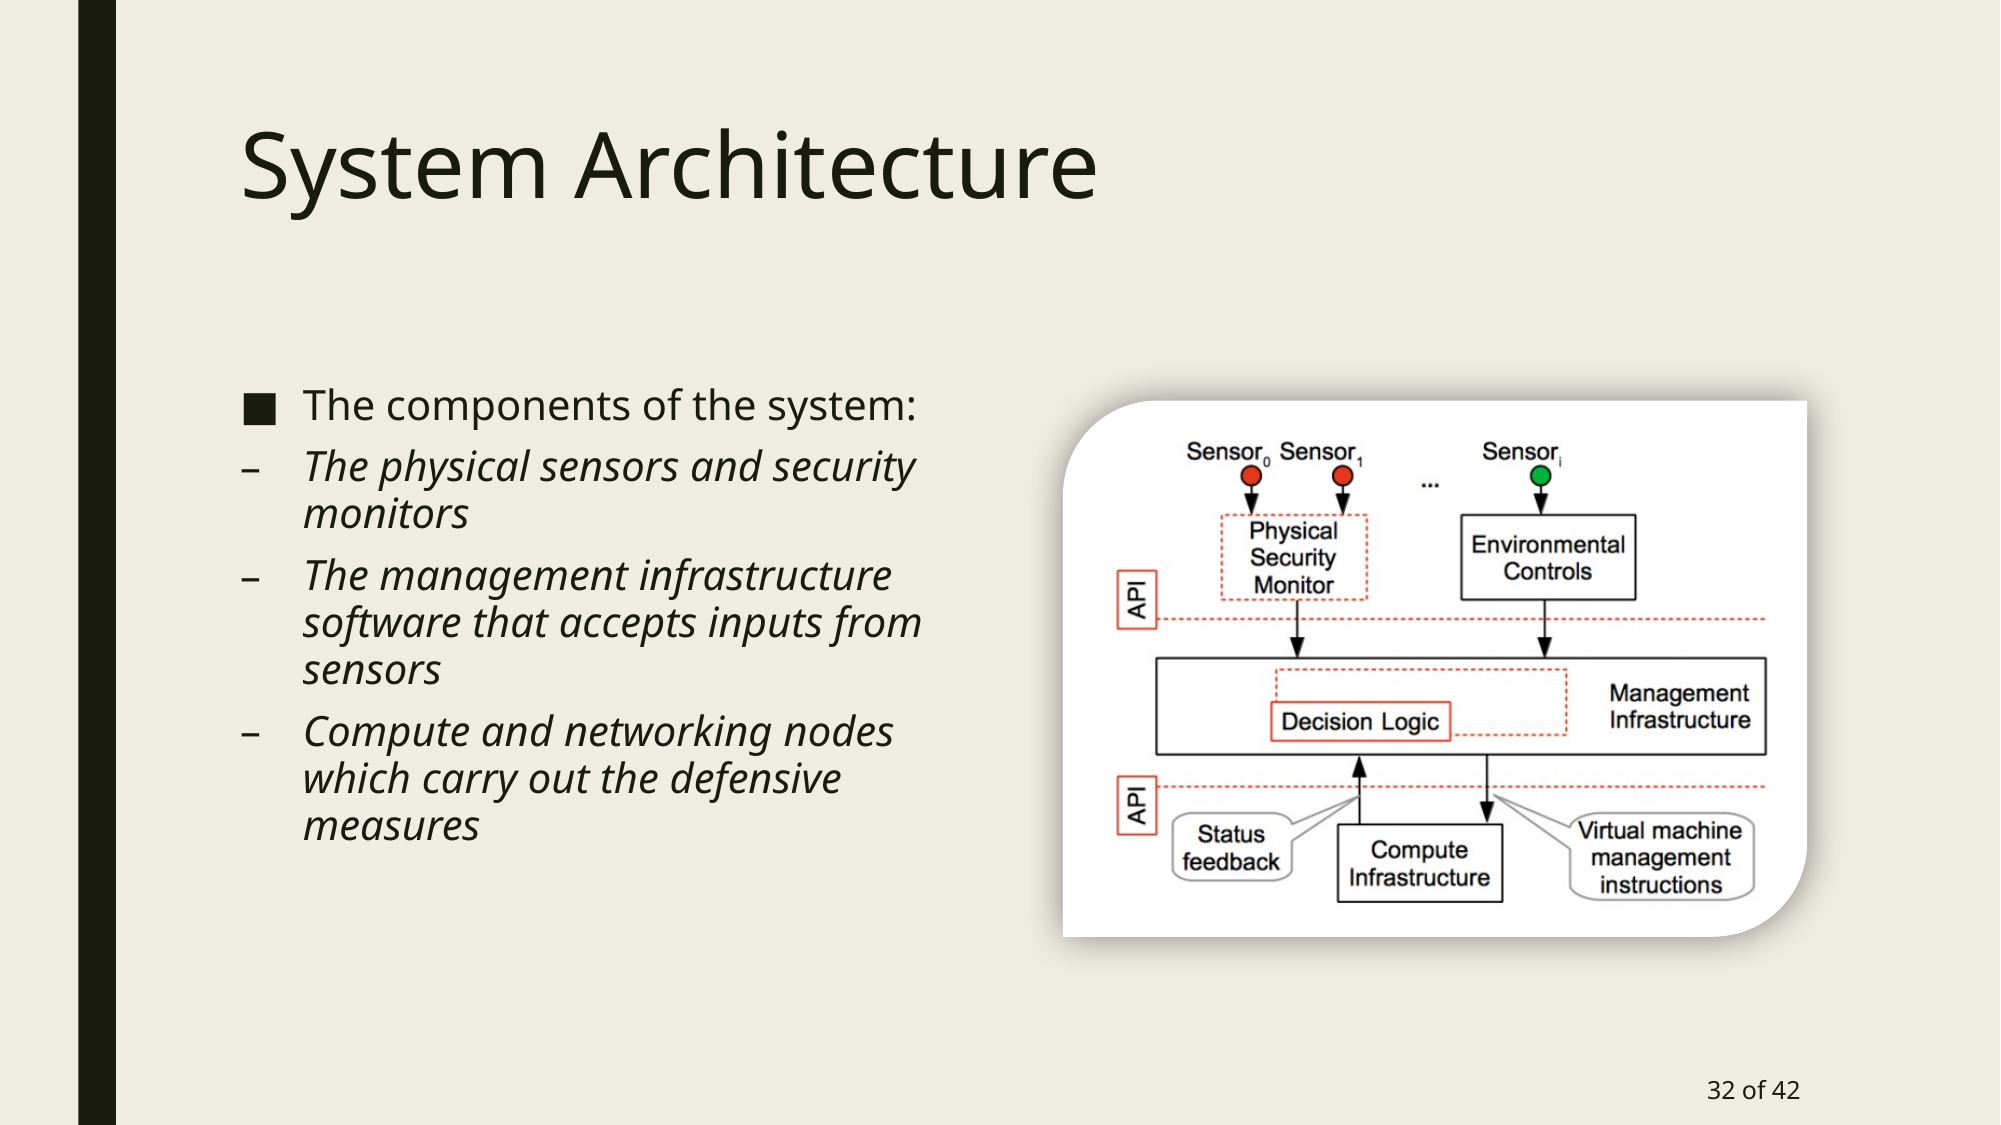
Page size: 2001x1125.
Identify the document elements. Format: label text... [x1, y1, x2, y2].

list The components of the system: The physical sensors and security monitors The management infrastructure software that accepts inputs from sensors Compute and networking nodes which carry out the defensive measures [225, 375, 955, 963]
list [1070, 407, 1800, 930]
title System Architecture [225, 112, 1800, 357]
slide_number 32 of 42 [1553, 1058, 1816, 1125]
